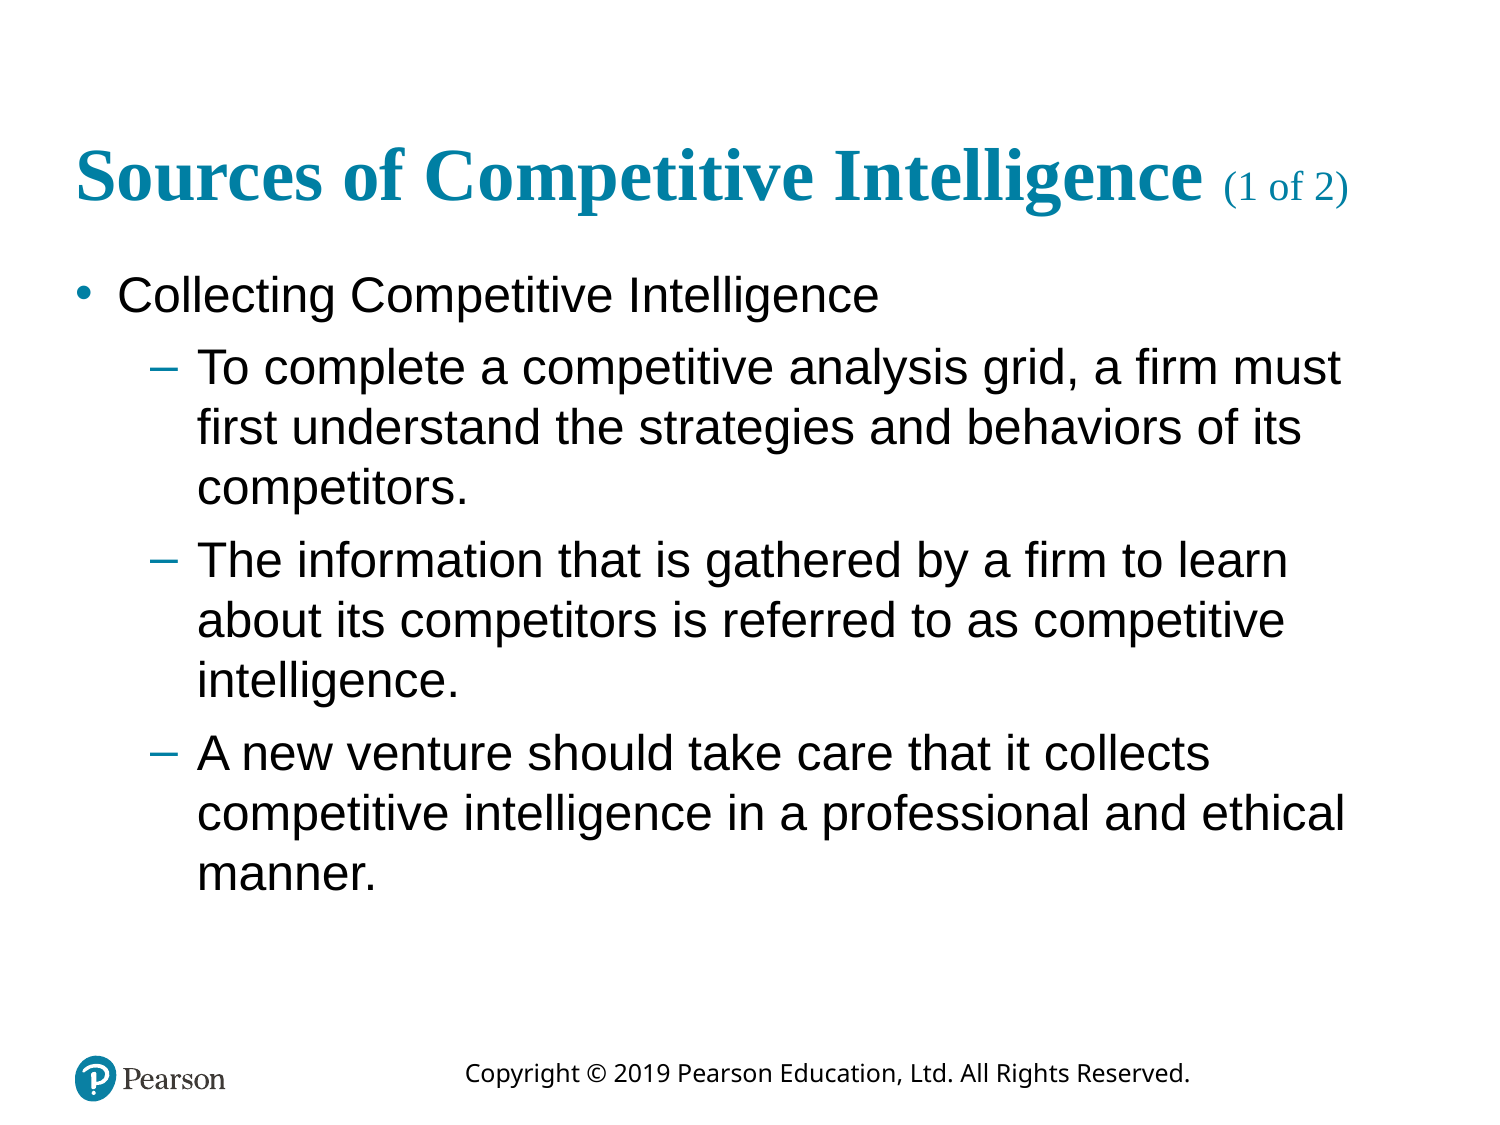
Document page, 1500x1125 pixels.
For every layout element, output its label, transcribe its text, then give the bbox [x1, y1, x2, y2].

title Sources of Competitive Intelligence (1 of 2) [75, 35, 1363, 216]
list Collecting Competitive Intelligence To complete a competitive analysis grid, a firm must first understand the strategies and behaviors of its competitors. The information that is gathered by a firm to learn about its competitors is referred to as competitive intelligence. A new venture should take care that it collects competitive intelligence in a professional and ethical manner. [75, 262, 1425, 1005]
